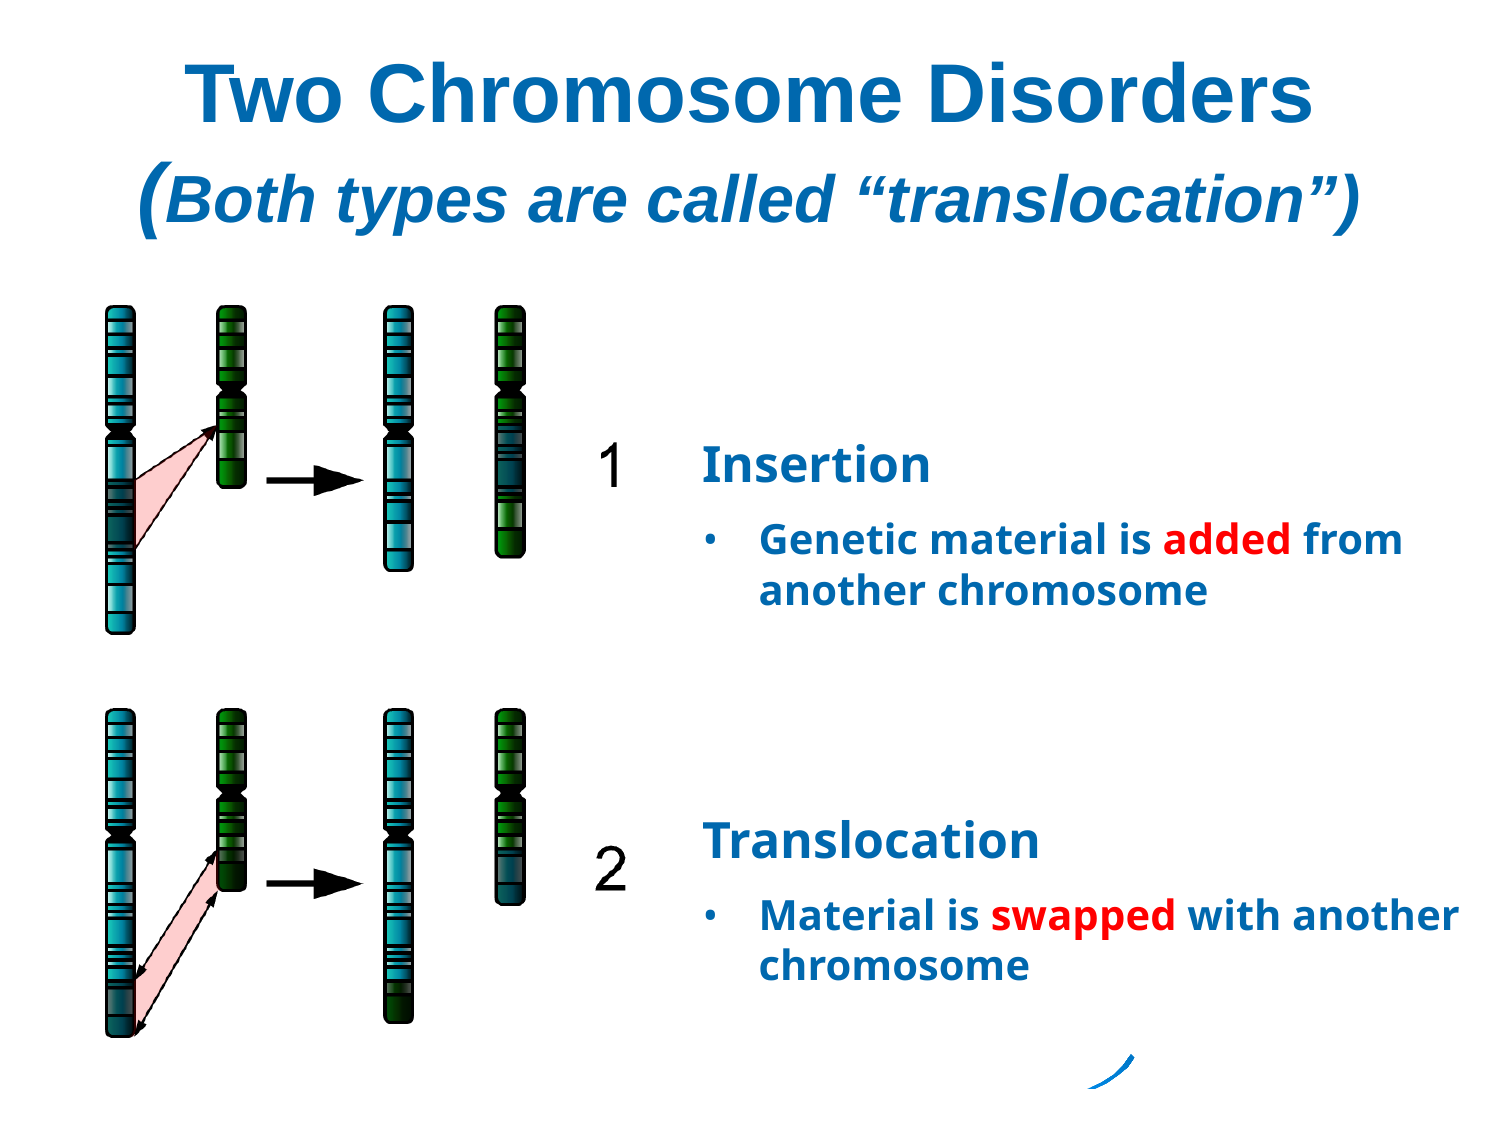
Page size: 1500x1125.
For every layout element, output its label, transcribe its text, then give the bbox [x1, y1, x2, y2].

title Two Chromosome Disorders (Both types are called “translocation”) [75, 45, 1425, 233]
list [99, 299, 635, 1043]
text_box Insertion Genetic material is added from another chromosome Translocation Material is swapped with another chromosome [687, 424, 1500, 1020]
